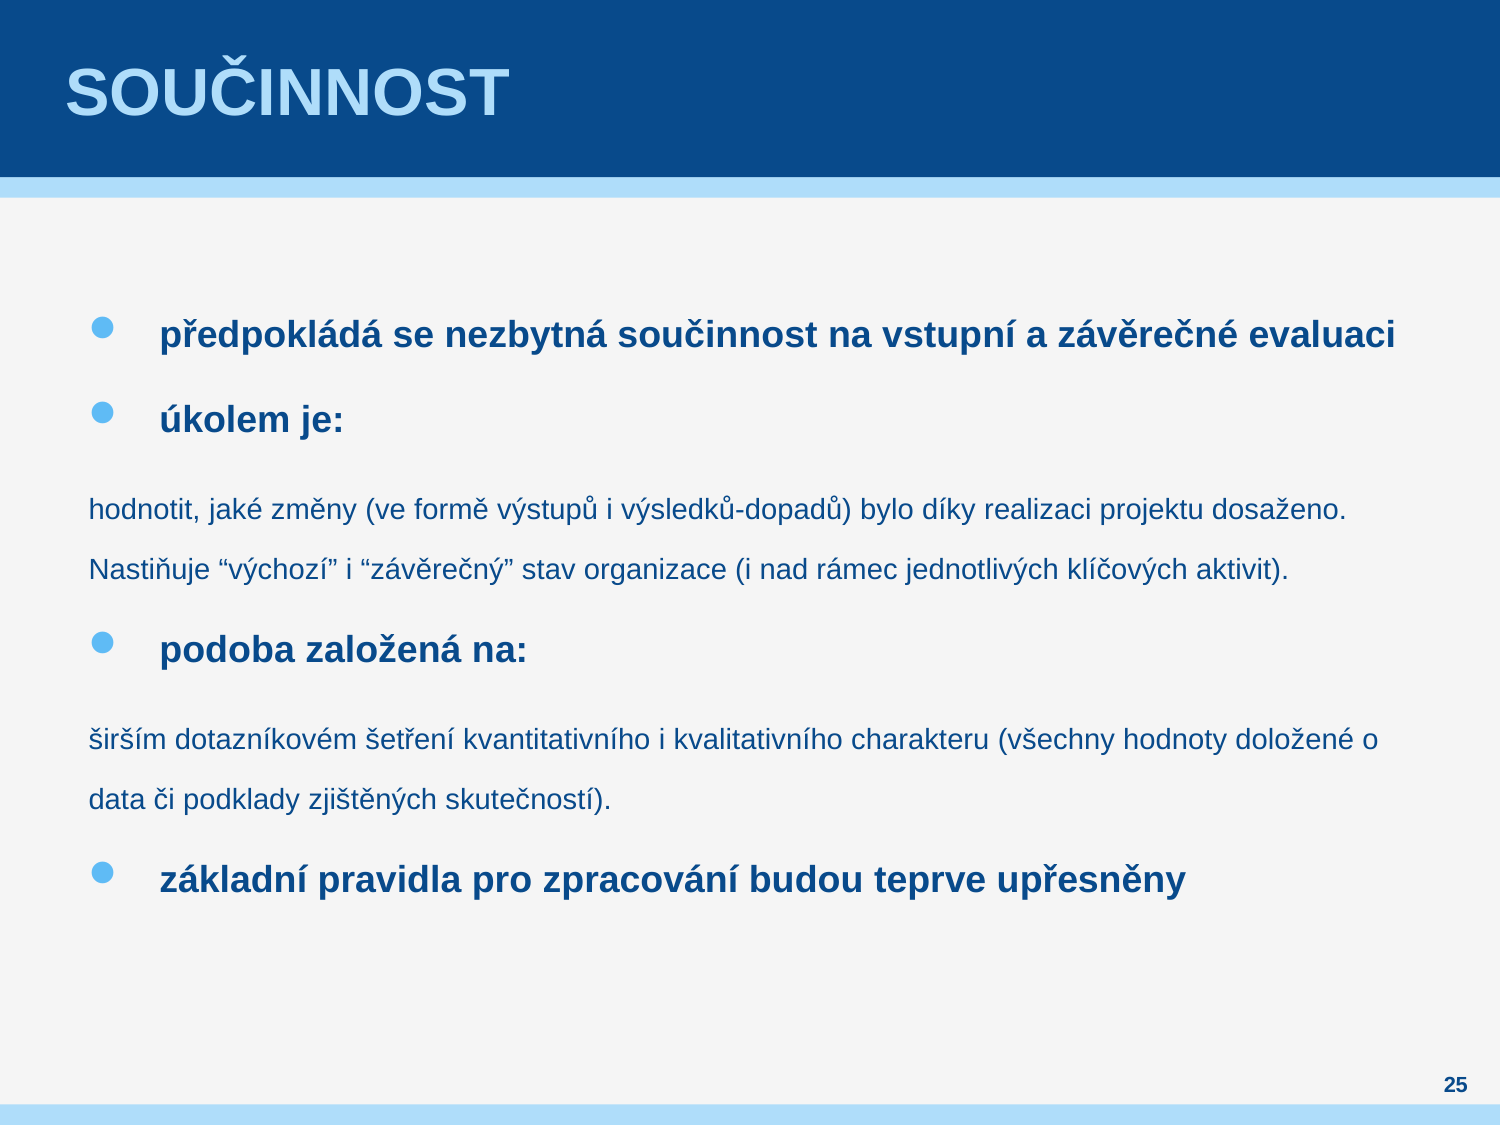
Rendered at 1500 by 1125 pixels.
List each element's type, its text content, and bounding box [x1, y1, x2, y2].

list předpokládá se nezbytná součinnost na vstupní a závěrečné evaluaci úkolem je: hodnotit, jaké změny (ve formě výstupů i výsledků-dopadů) bylo díky realizaci projektu dosaženo. Nastiňuje “výchozí” i “závěrečný” stav organizace (i nad rámec jednotlivých klíčových aktivit). podoba založená na: širším dotazníkovém šetření kvantitativního i kvalitativního charakteru (všechny hodnoty doložené o data či podklady zjištěných skutečností). základní pravidla pro zpracování budou teprve upřesněny [88, 295, 1412, 1004]
title SOUčinnost [59, 0, 1441, 178]
slide_number 25 [1417, 1068, 1495, 1099]
